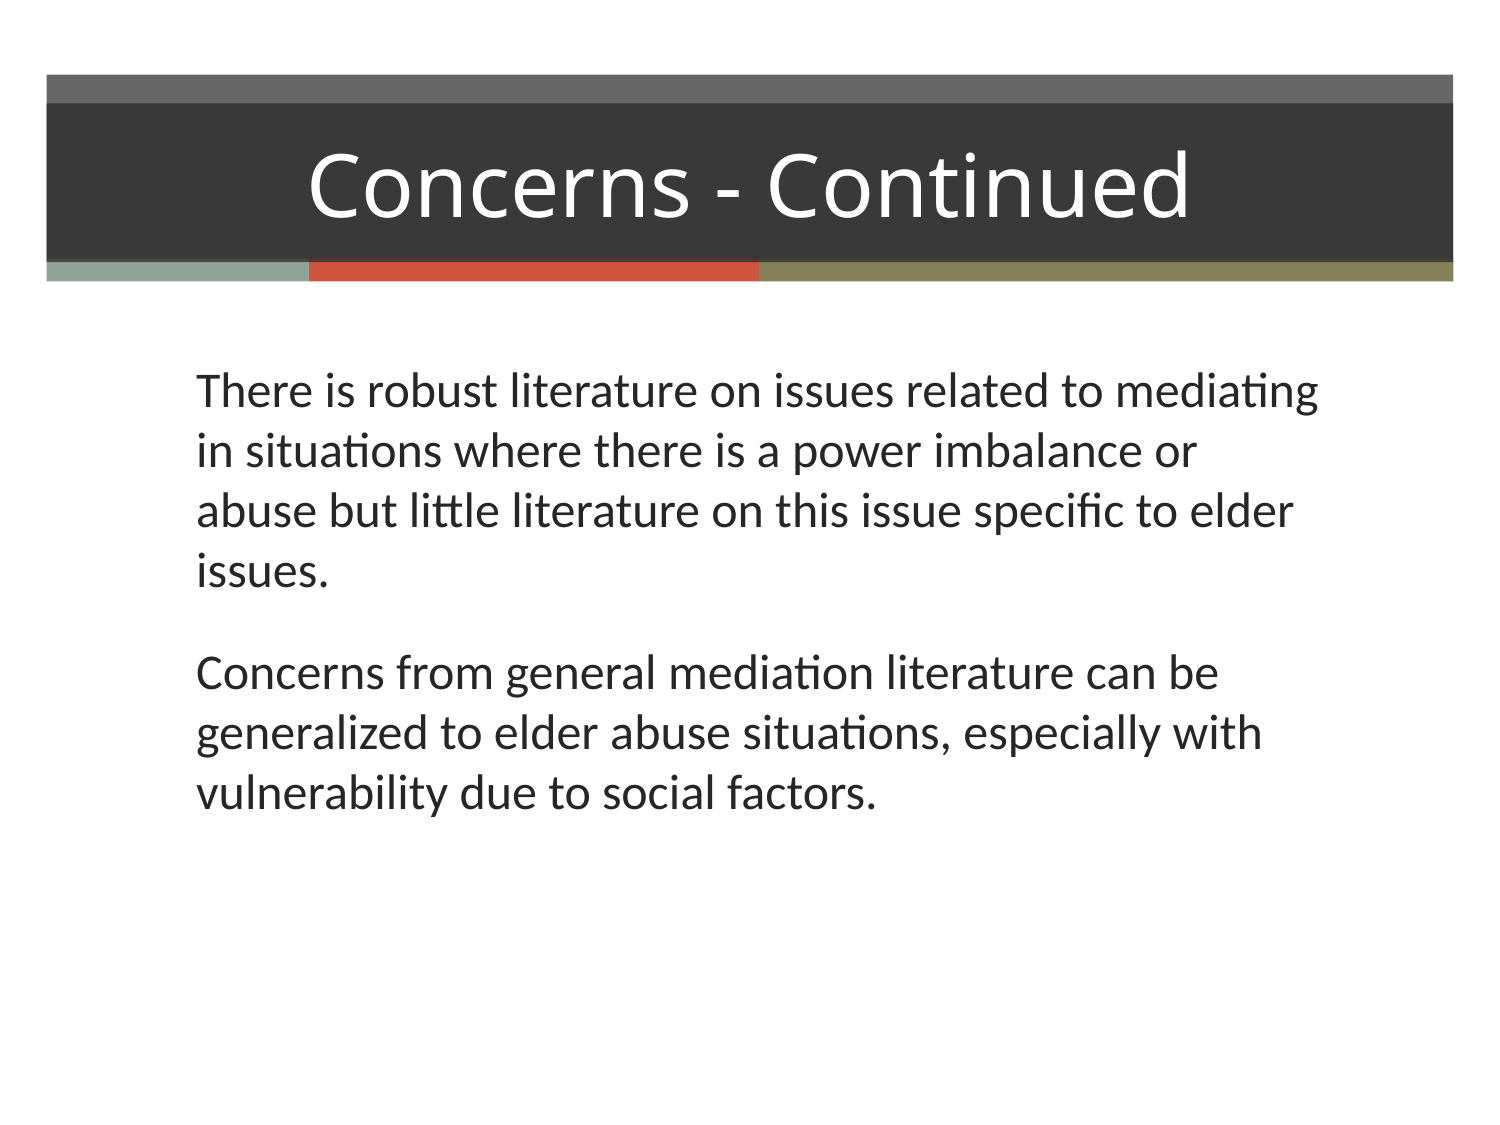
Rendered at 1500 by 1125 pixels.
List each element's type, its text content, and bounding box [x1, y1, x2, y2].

list There is robust literature on issues related to mediating in situations where there is a power imbalance or abuse but little literature on this issue specific to elder issues. Concerns from general mediation literature can be generalized to elder abuse situations, especially with vulnerability due to social factors. [181, 350, 1343, 1005]
title Concerns - Continued [46, 103, 1454, 263]
